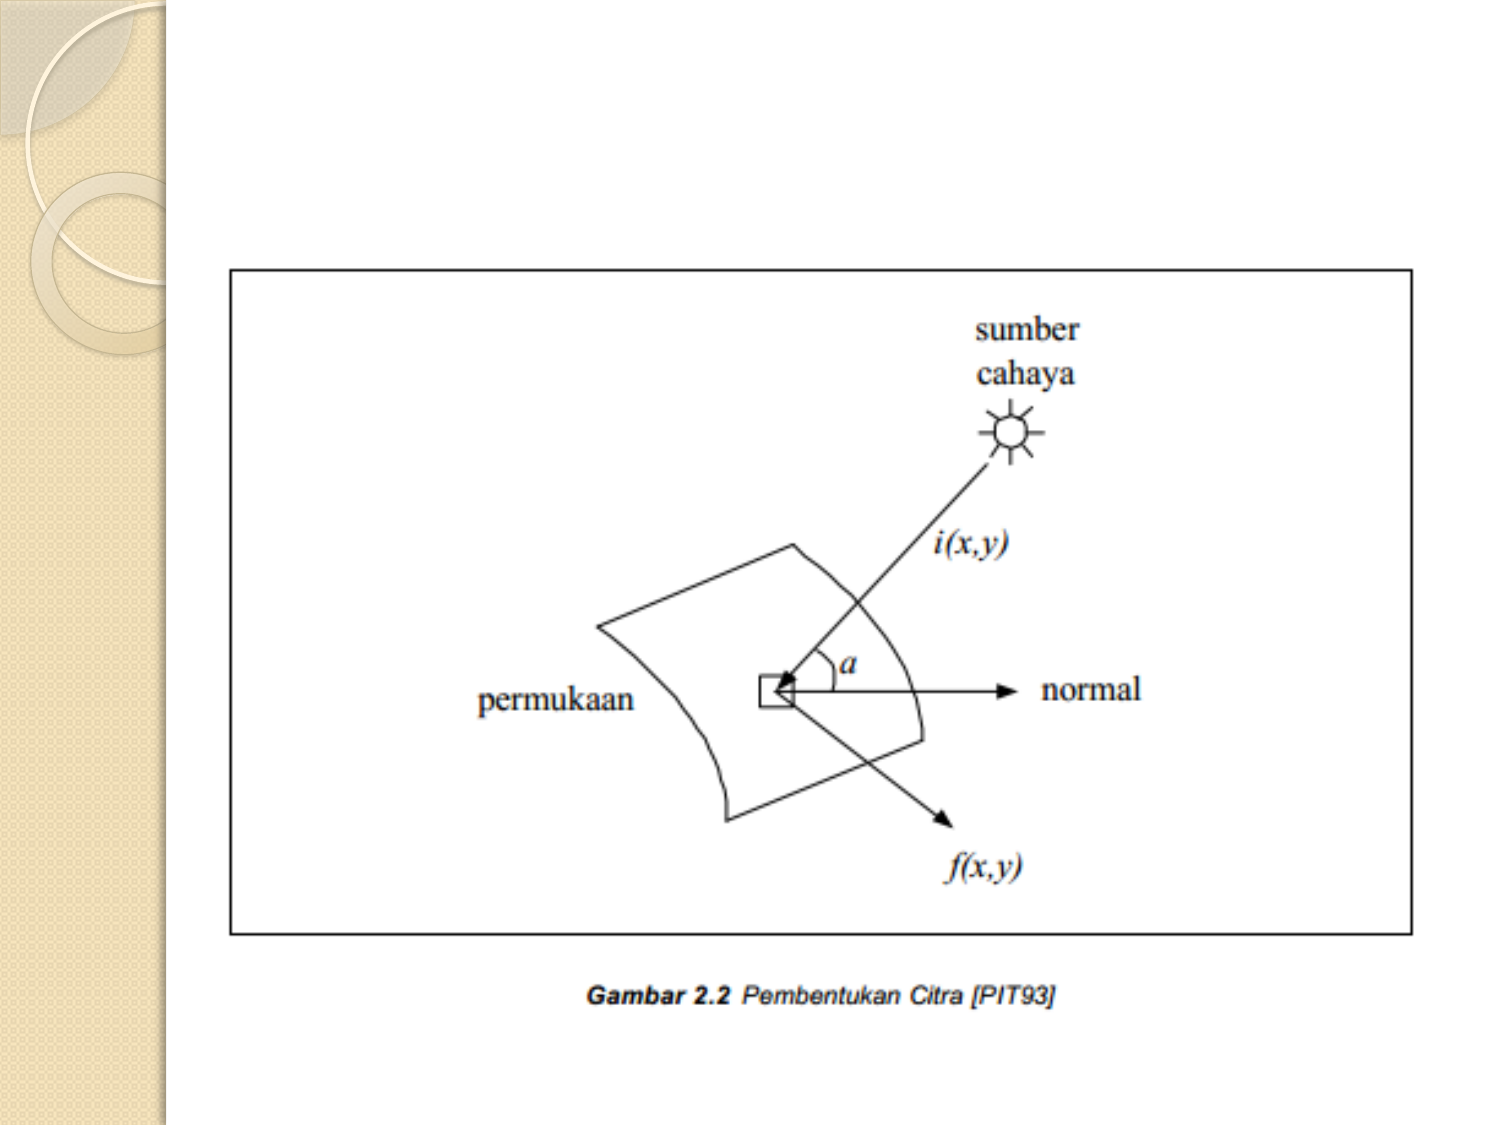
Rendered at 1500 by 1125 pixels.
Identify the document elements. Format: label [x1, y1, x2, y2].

list [170, 212, 1498, 1063]
